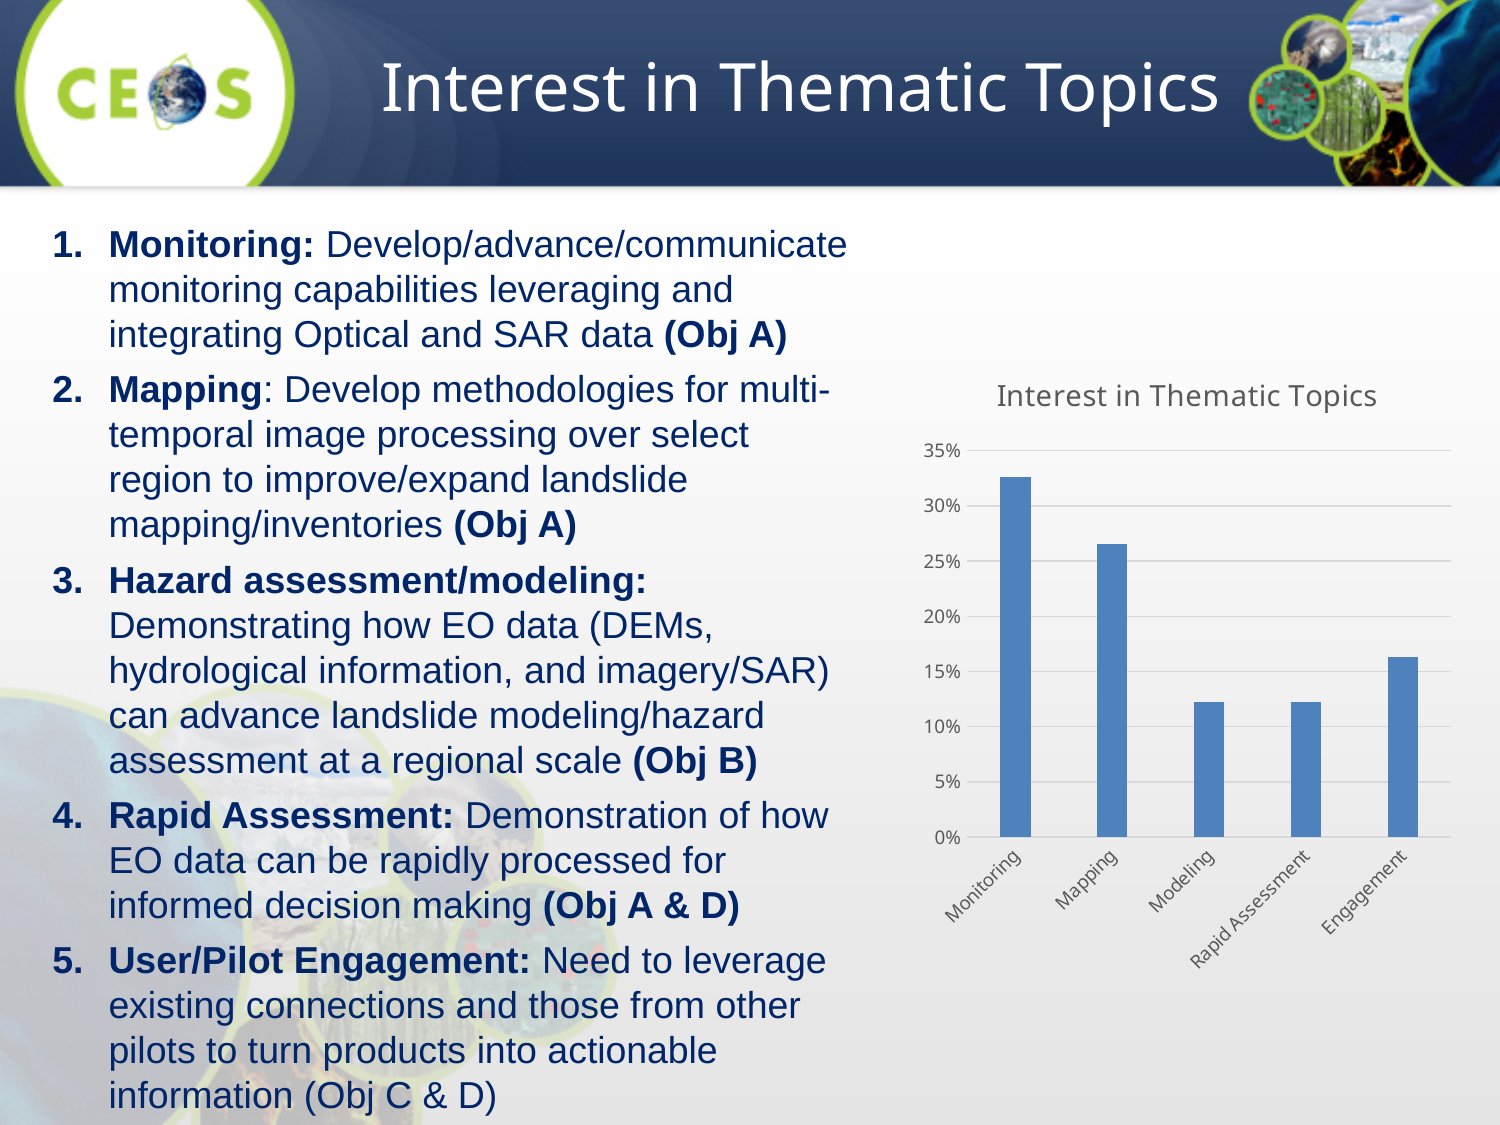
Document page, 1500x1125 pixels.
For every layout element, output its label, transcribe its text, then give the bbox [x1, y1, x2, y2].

list Monitoring: Develop/advance/communicate monitoring capabilities leveraging and integrating Optical and SAR data (Obj A) Mapping: Develop methodologies for multi-temporal image processing over select region to improve/expand landslide mapping/inventories (Obj A) Hazard assessment/modeling: Demonstrating how EO data (DEMs, hydrological information, and imagery/SAR) can advance landslide modeling/hazard assessment at a regional scale (Obj B) Rapid Assessment: Demonstration of how EO data can be rapidly processed for informed decision making (Obj A & D) User/Pilot Engagement: Need to leverage existing connections and those from other pilots to turn products into actionable information (Obj C & D) [37, 212, 875, 1113]
title Interest in Thematic Topics [0, 37, 1237, 188]
chart [912, 345, 1463, 988]
picture [0, 0, 1500, 1125]
